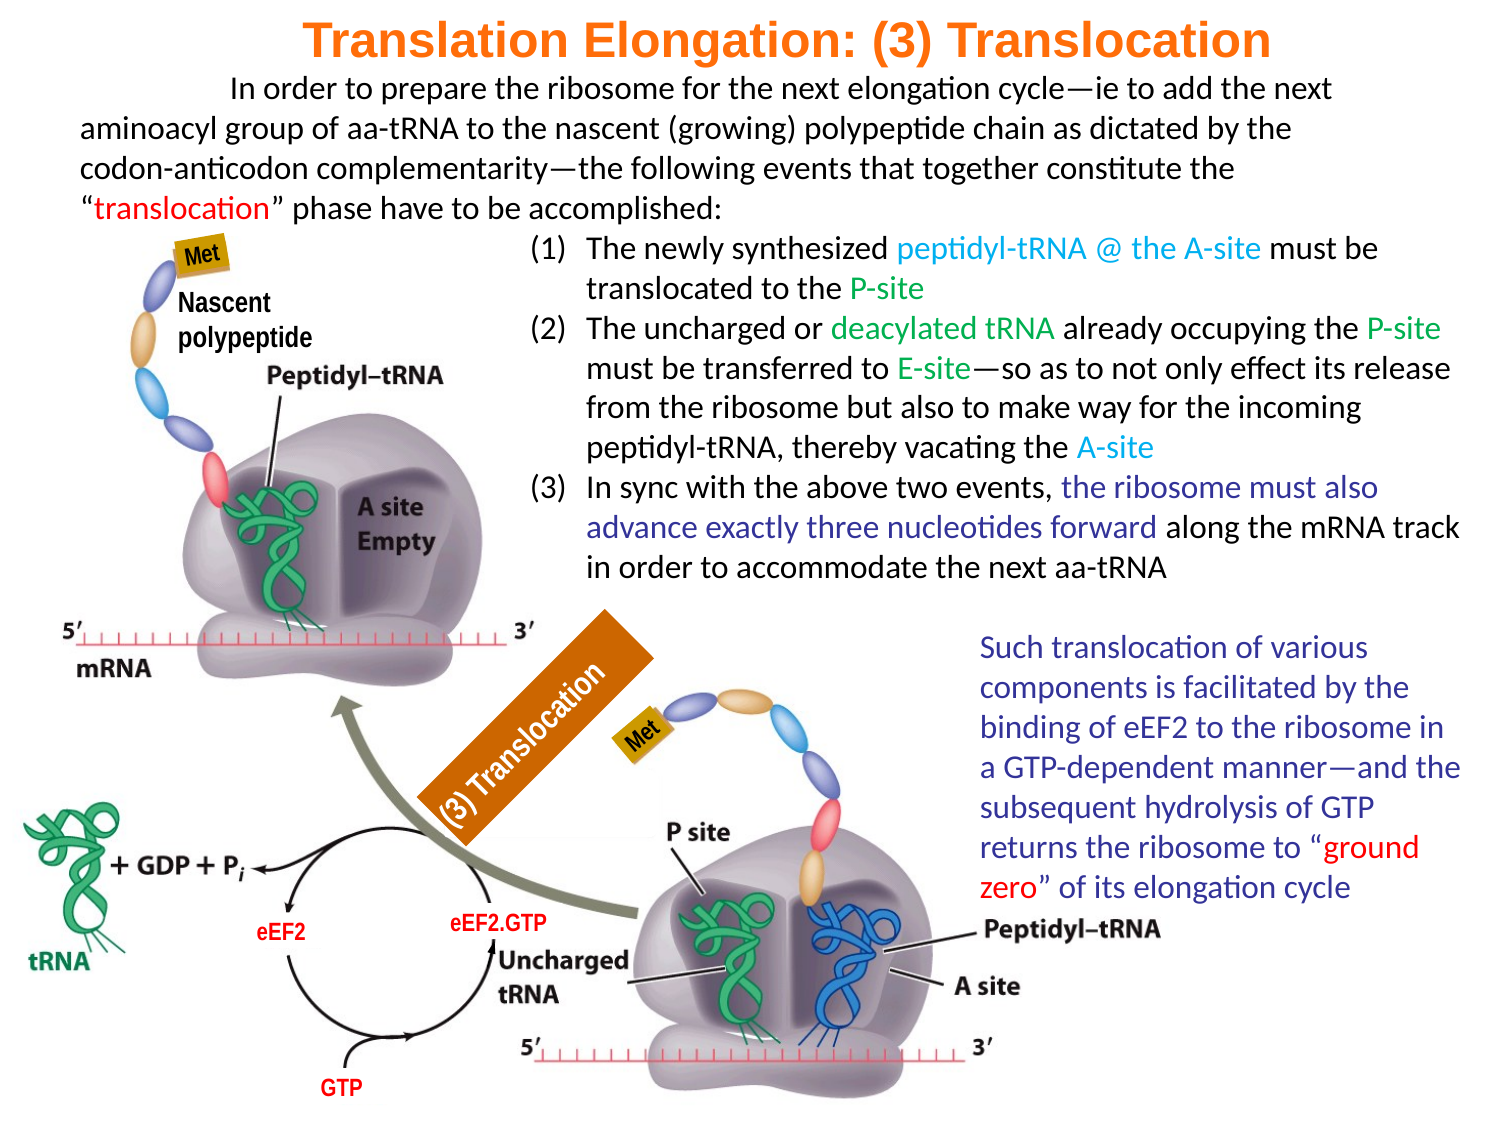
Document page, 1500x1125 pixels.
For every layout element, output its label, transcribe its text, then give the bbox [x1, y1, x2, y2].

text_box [12, 131, 1188, 1113]
text_box Translation Elongation: (3) Translocation [237, 0, 1338, 58]
text_box In order to prepare the ribosome for the next elongation cycle—ie to add the next aminoacyl group of aa-tRNA to the nascent (growing) polypeptide chain as dictated by the codon-anticodon complementarity—the following events that together constitute the “translocation” phase have to be accomplished: The newly synthesized peptidyl-tRNA @ the A-site must be translocated to the P-site The uncharged or deacylated tRNA already occupying the P-site must be transferred to E-site—so as to not only effect its release from the ribosome but also to make way for the incoming peptidyl-tRNA, thereby vacating the A-site In sync with the above two events, the ribosome must also advance exactly three nucleotides forward along the mRNA track in order to accommodate the next aa-tRNA Such translocation of various components is facilitated by the binding of eEF2 to the ribosome in a GTP-dependent manner—and the subsequent hydrolysis of GTP returns the ribosome to “ground zero” of its elongation cycle [65, 58, 1478, 912]
